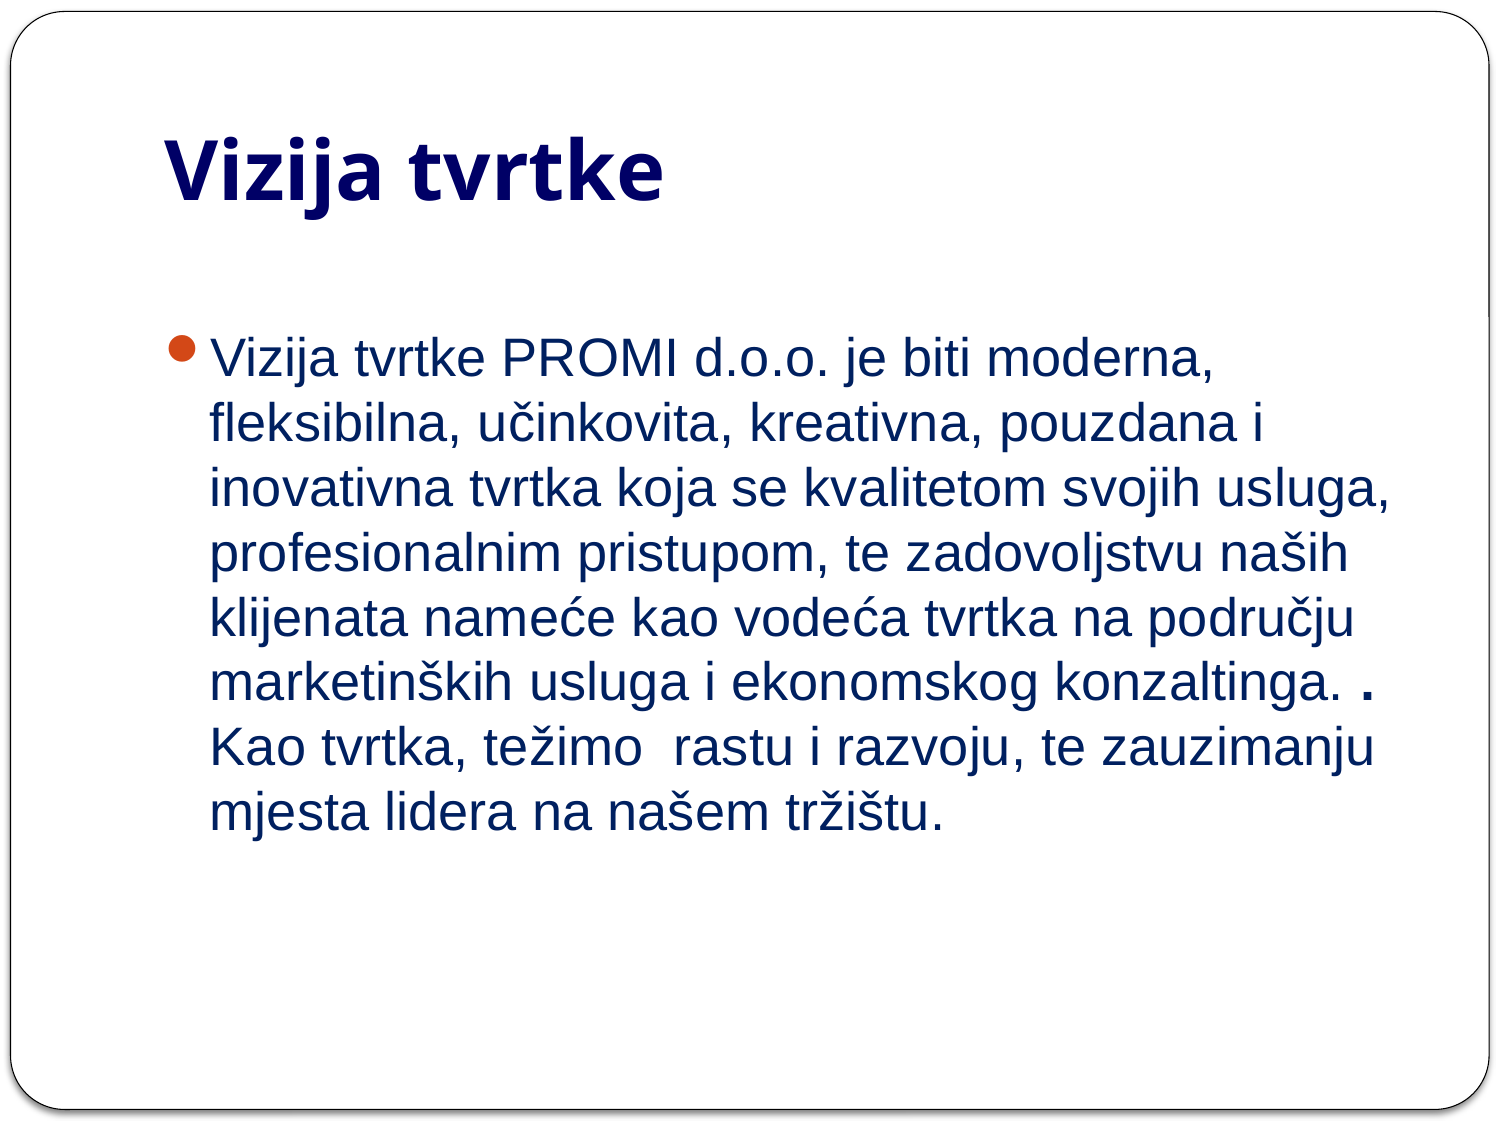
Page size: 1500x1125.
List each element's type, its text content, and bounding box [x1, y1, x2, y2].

title Vizija tvrtke [150, 45, 1425, 233]
list Vizija tvrtke PROMI d.o.o. je biti moderna, fleksibilna, učinkovita, kreativna, pouzdana i inovativna tvrtka koja se kvalitetom svojih usluga, profesionalnim pristupom, te zadovoljstvu naših klijenata nameće kao vodeća tvrtka na području marketinških usluga i ekonomskog konzaltinga. . Kao tvrtka, težimo rastu i razvoju, te zauzimanju mjesta lidera na našem tržištu. [150, 237, 1425, 988]
